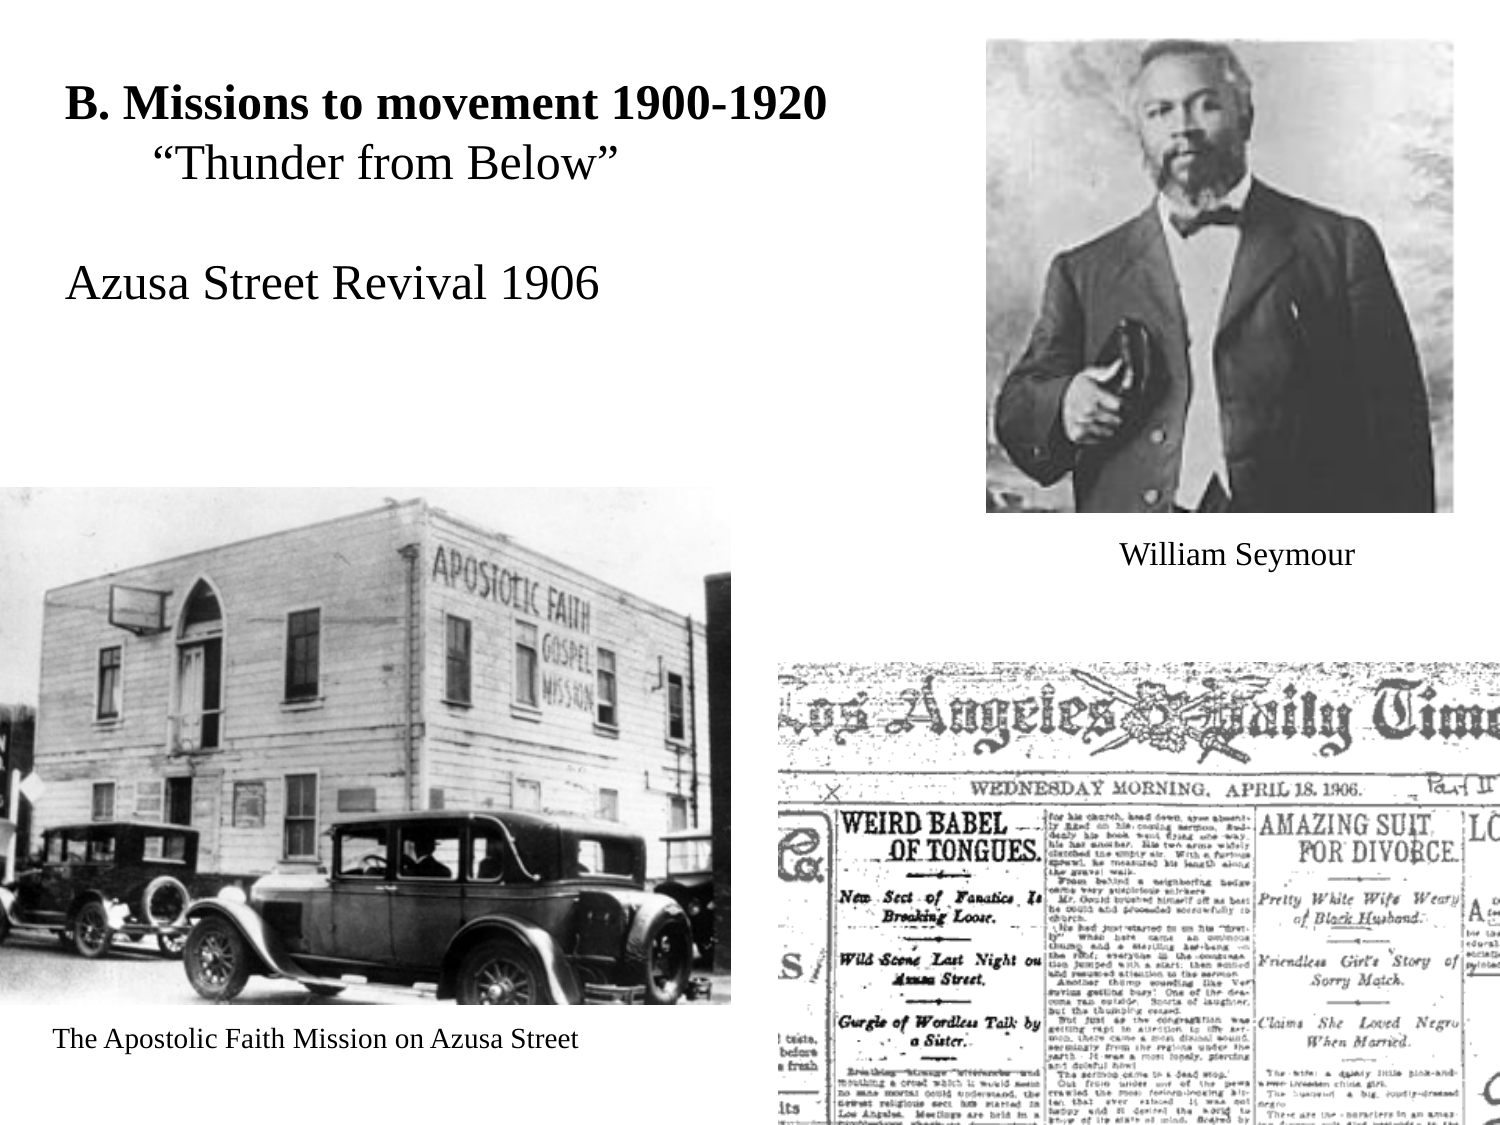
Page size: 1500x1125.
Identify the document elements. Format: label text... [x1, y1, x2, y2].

text_box B. Missions to movement 1900-1920 “Thunder from Below” Azusa Street Revival 1906 [50, 62, 981, 438]
text_box William Seymour [974, 524, 1500, 580]
picture [0, 487, 732, 1005]
picture [986, 37, 1457, 513]
text_box The Apostolic Faith Mission on Azusa Street [37, 1012, 772, 1063]
picture [777, 662, 1500, 1125]
